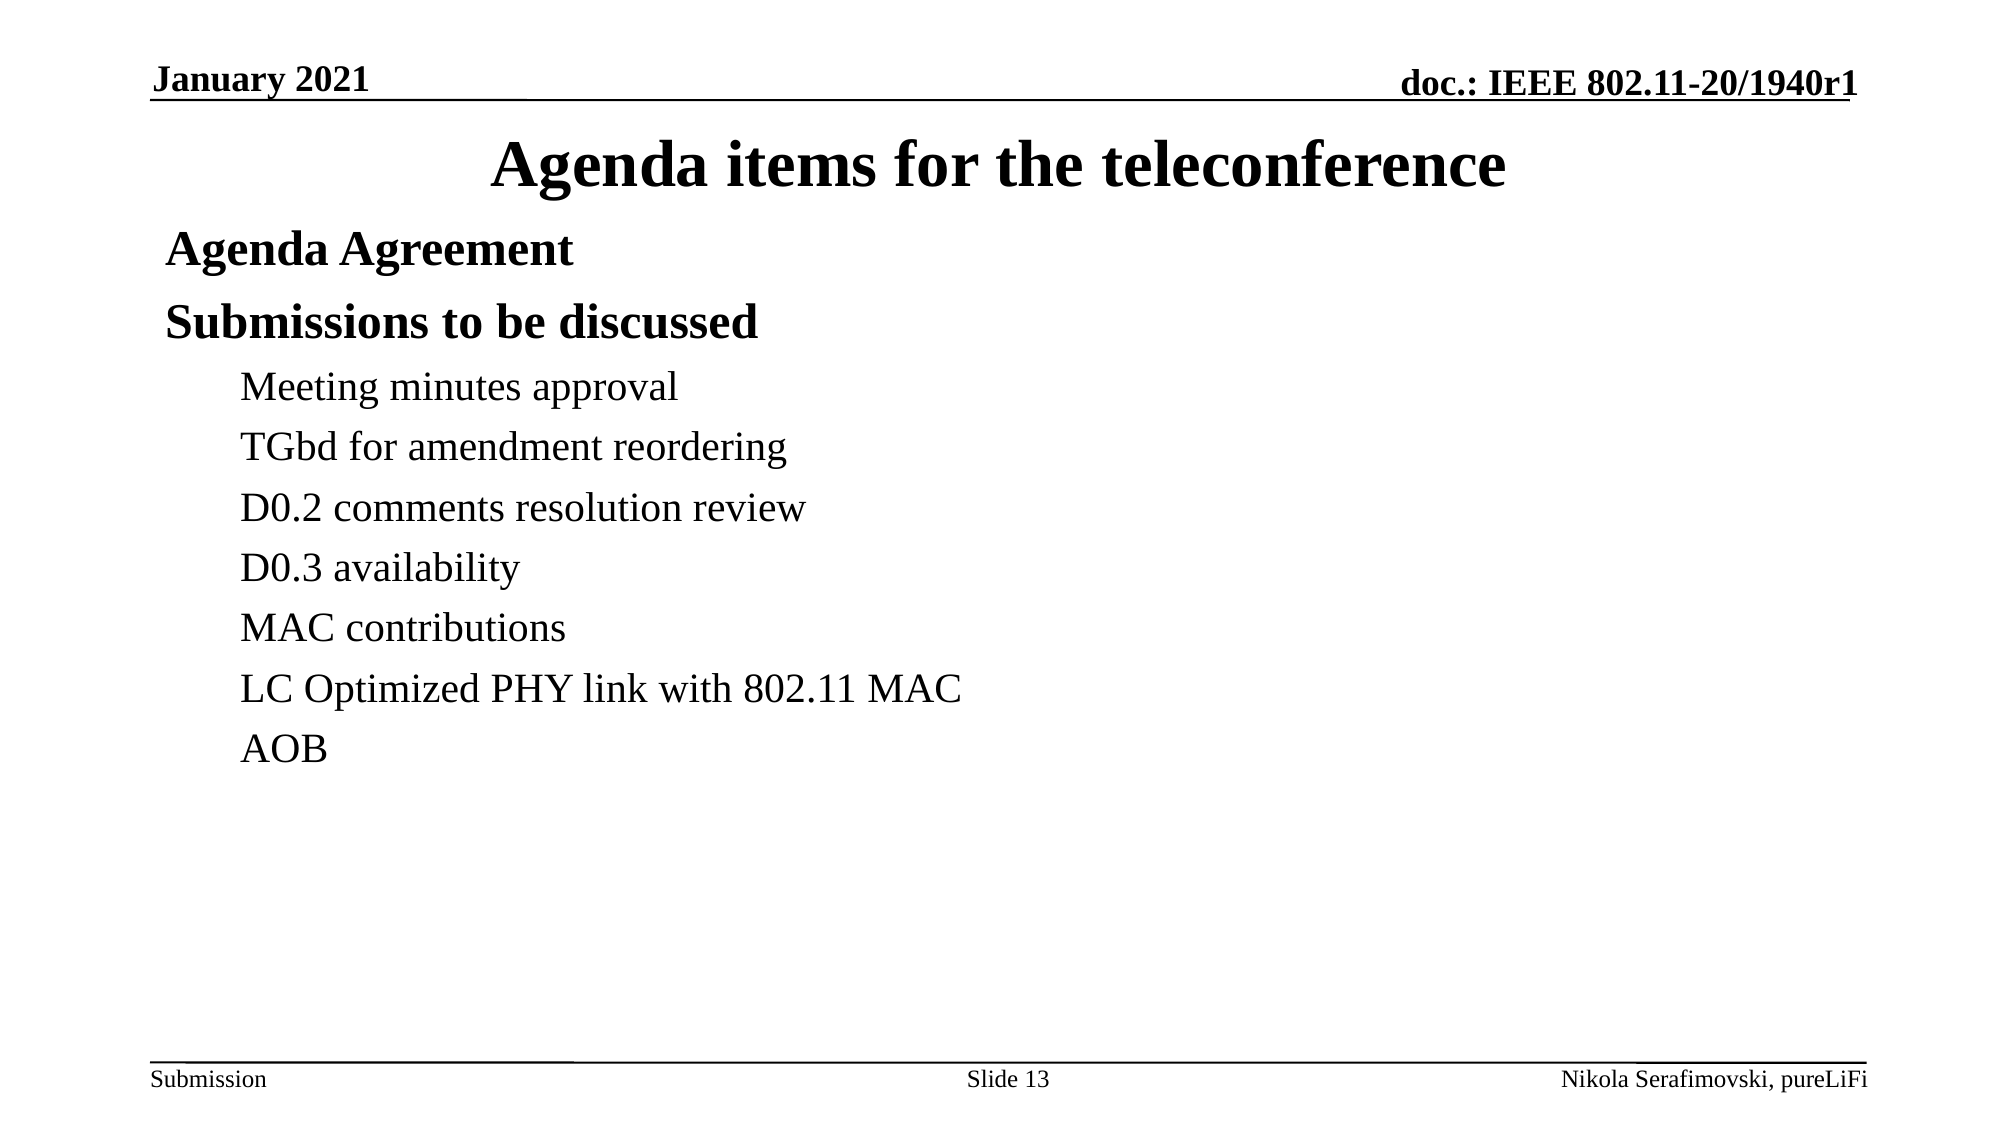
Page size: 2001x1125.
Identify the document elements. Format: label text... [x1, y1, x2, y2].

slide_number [152, 54, 563, 100]
footer Nikola Serafimovski, pureLiFi [1171, 1061, 1869, 1093]
title Agenda items for the teleconference [149, 112, 1850, 207]
list Agenda Agreement Submissions to be discussed Meeting minutes approval TGbd for amendment reordering D0.2 comments resolution review D0.3 availability MAC contributions LC Optimized PHY link with 802.11 MAC AOB [149, 207, 1850, 883]
slide_number Slide 13 [950, 1061, 1067, 1123]
